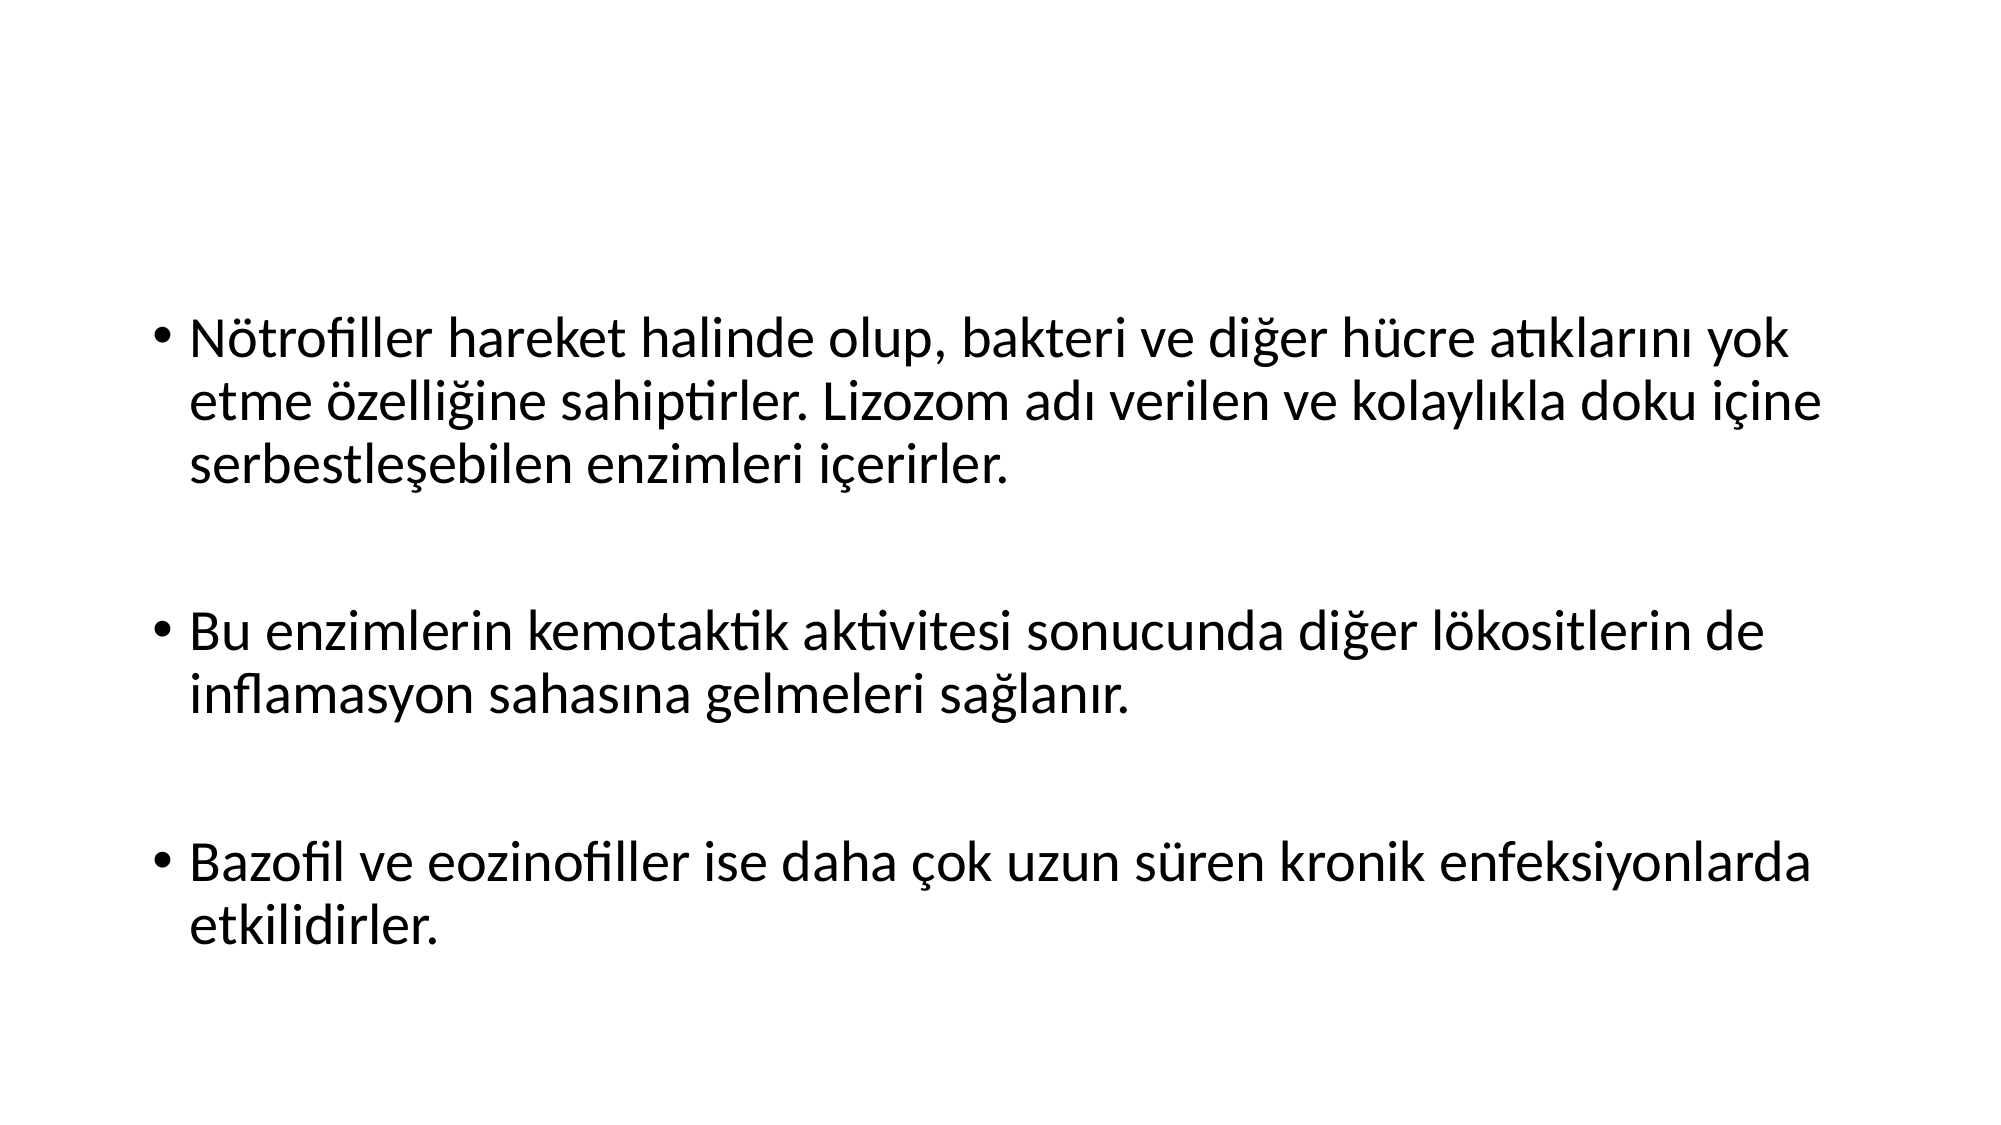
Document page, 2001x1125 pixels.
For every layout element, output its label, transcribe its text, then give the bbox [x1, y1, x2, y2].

list Nötrofiller hareket halinde olup, bakteri ve diğer hücre atıklarını yok etme özelliğine sahiptirler. Lizozom adı verilen ve kolaylıkla doku içine serbestleşebilen enzimleri içerirler. Bu enzimlerin kemotaktik aktivitesi sonucunda diğer lökositlerin de inflamasyon sahasına gelmeleri sağlanır. Bazofil ve eozinofiller ise daha çok uzun süren kronik enfeksiyonlarda etkilidirler. [137, 299, 1863, 1014]
